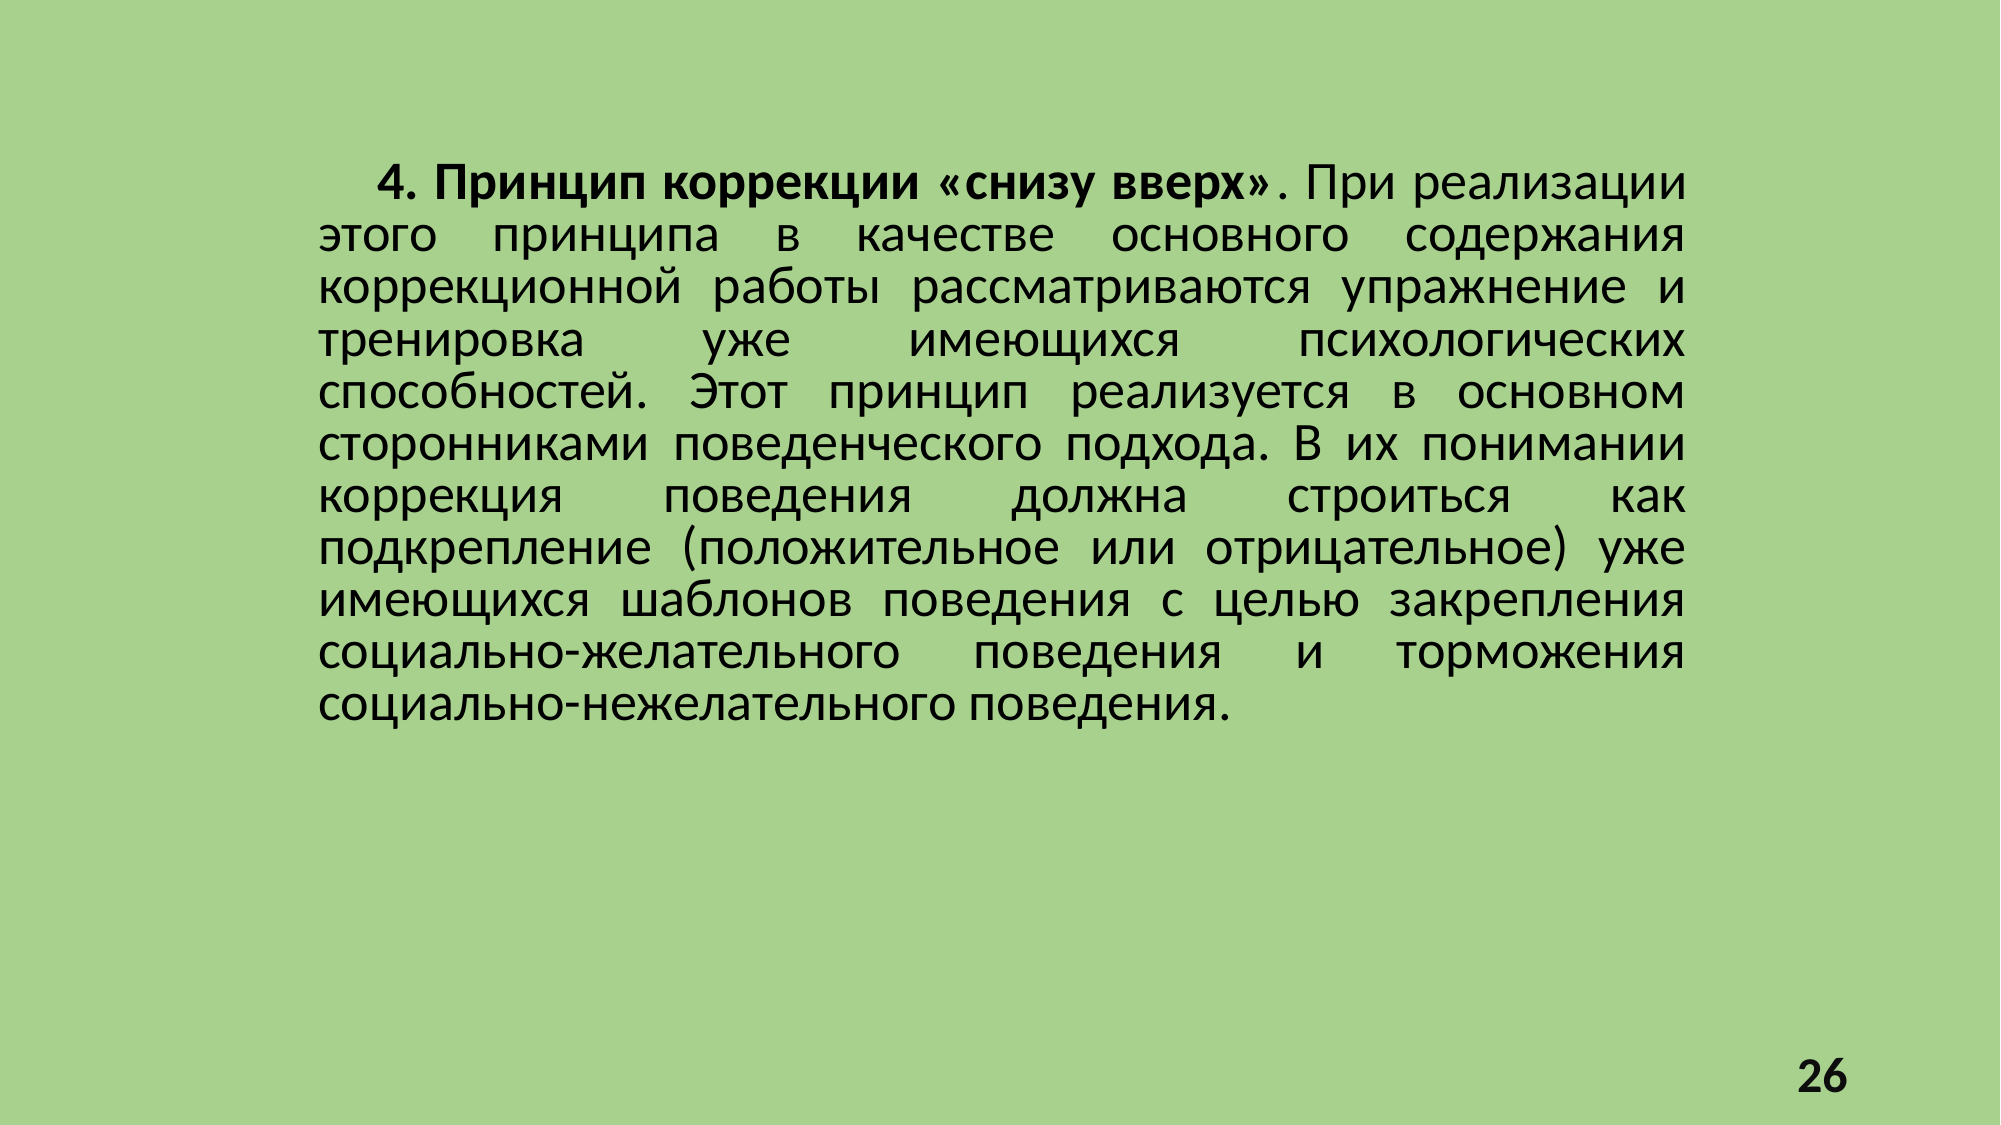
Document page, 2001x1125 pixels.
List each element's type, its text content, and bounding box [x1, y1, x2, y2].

slide_number 26 [1412, 1042, 1863, 1103]
list 4. Принцип коррекции «снизу вверх». При реализации этого принципа в качестве основного содержания коррекционной работы рассматриваются упражнение и тренировка уже имеющихся психологических способностей. Этот принцип реализуется в основном сторонниками поведенческого подхода. В их понимании коррекция поведения должна строиться как подкрепление (положительное или отрицательное) уже имеющихся шаблонов поведения с целью закрепления социально-желательного поведения и торможения социально-нежелательного поведения. [303, 46, 1704, 980]
